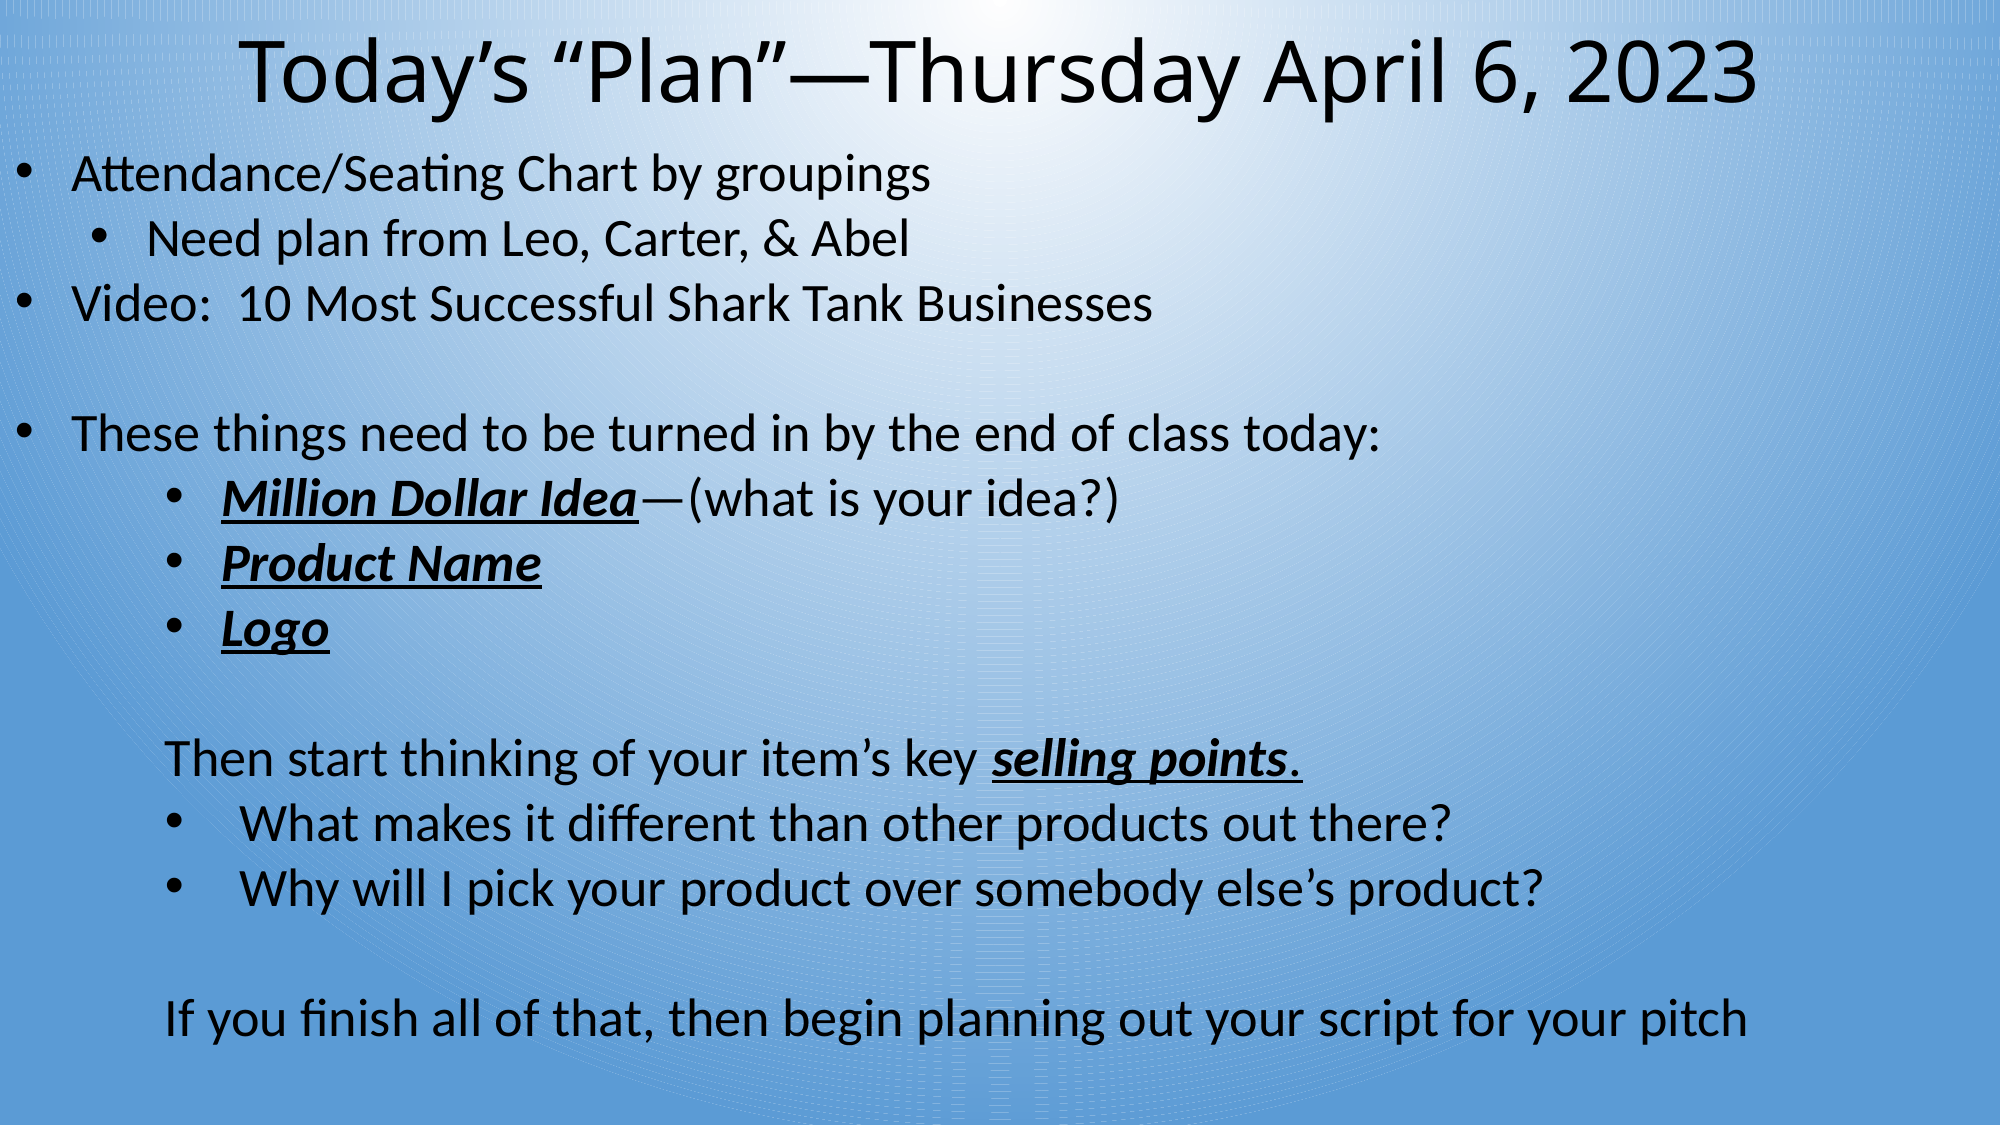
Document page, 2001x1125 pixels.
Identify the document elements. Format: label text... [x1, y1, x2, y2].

title Today’s “Plan”—Thursday April 6, 2023 [194, 0, 1806, 130]
text_box Attendance/Seating Chart by groupings Need plan from Leo, Carter, & Abel Video: 10 Most Successful Shark Tank Businesses These things need to be turned in by the end of class today: Million Dollar Idea—(what is your idea?) Product Name Logo Then start thinking of your item’s key selling points. What makes it different than other products out there? Why will I pick your product over somebody else’s product? If you finish all of that, then begin planning out your script for your pitch [0, 130, 2000, 1055]
